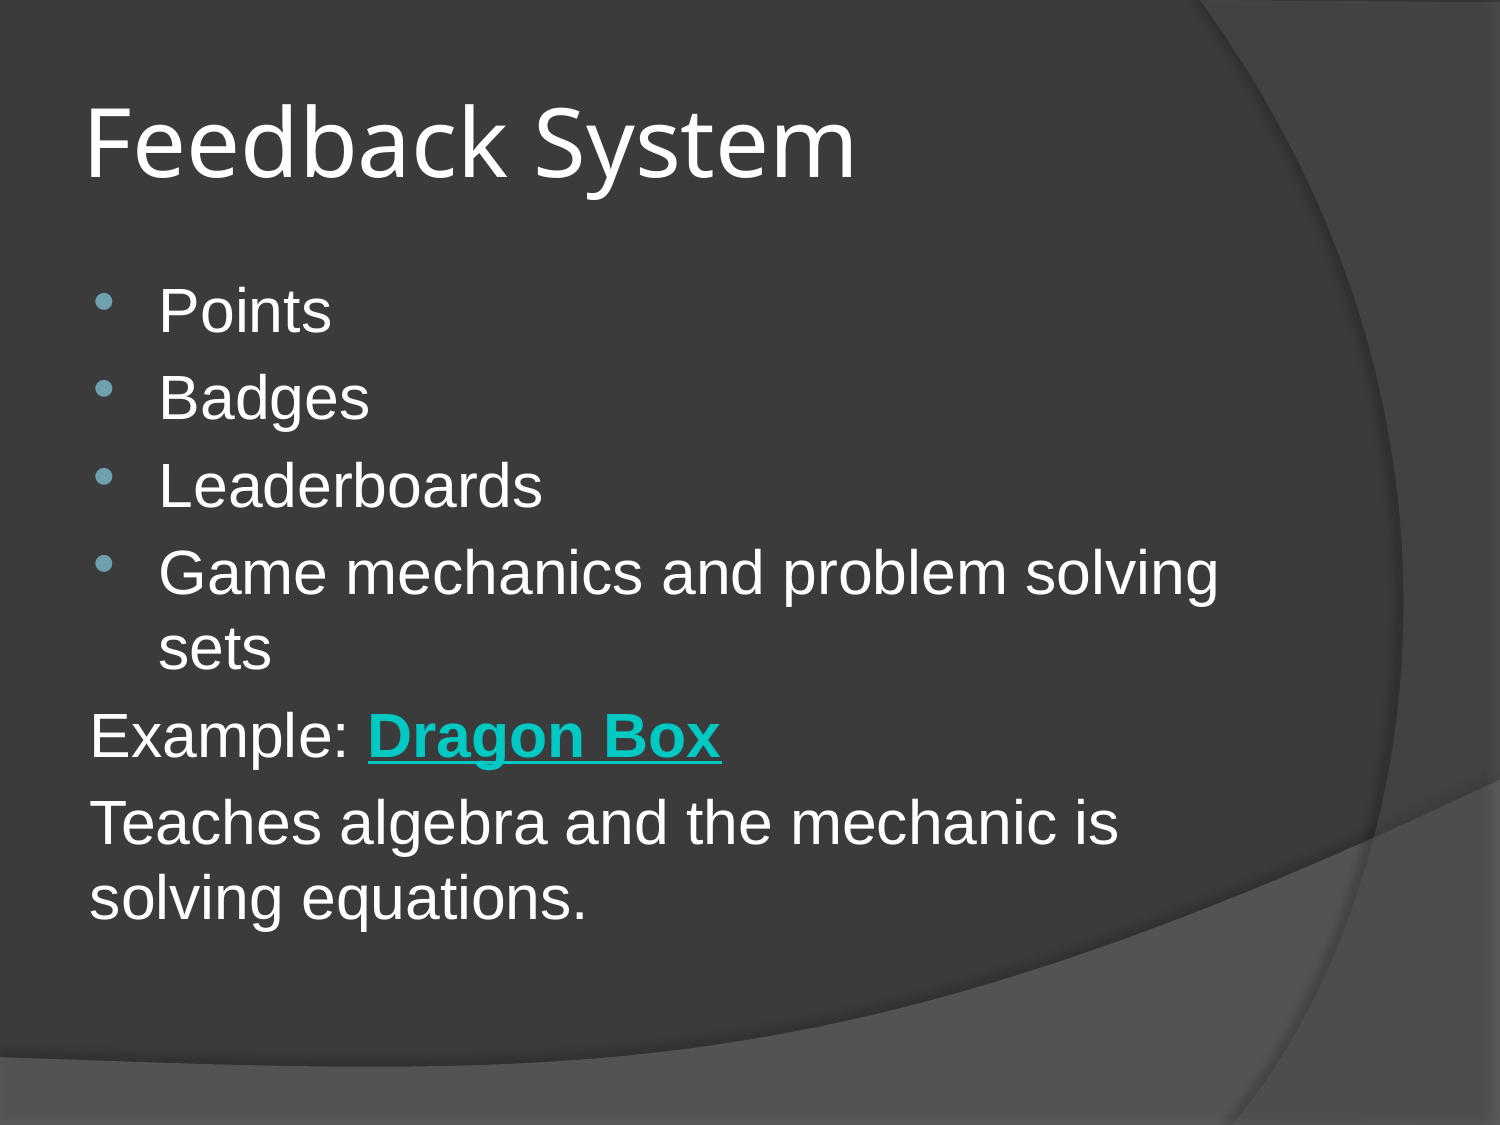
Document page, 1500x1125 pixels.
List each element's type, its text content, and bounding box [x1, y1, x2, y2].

list Points Badges Leaderboards Game mechanics and problem solving sets Example: Dragon Box Teaches algebra and the mechanic is solving equations. [75, 262, 1300, 1005]
title Feedback System [75, 45, 1300, 233]
